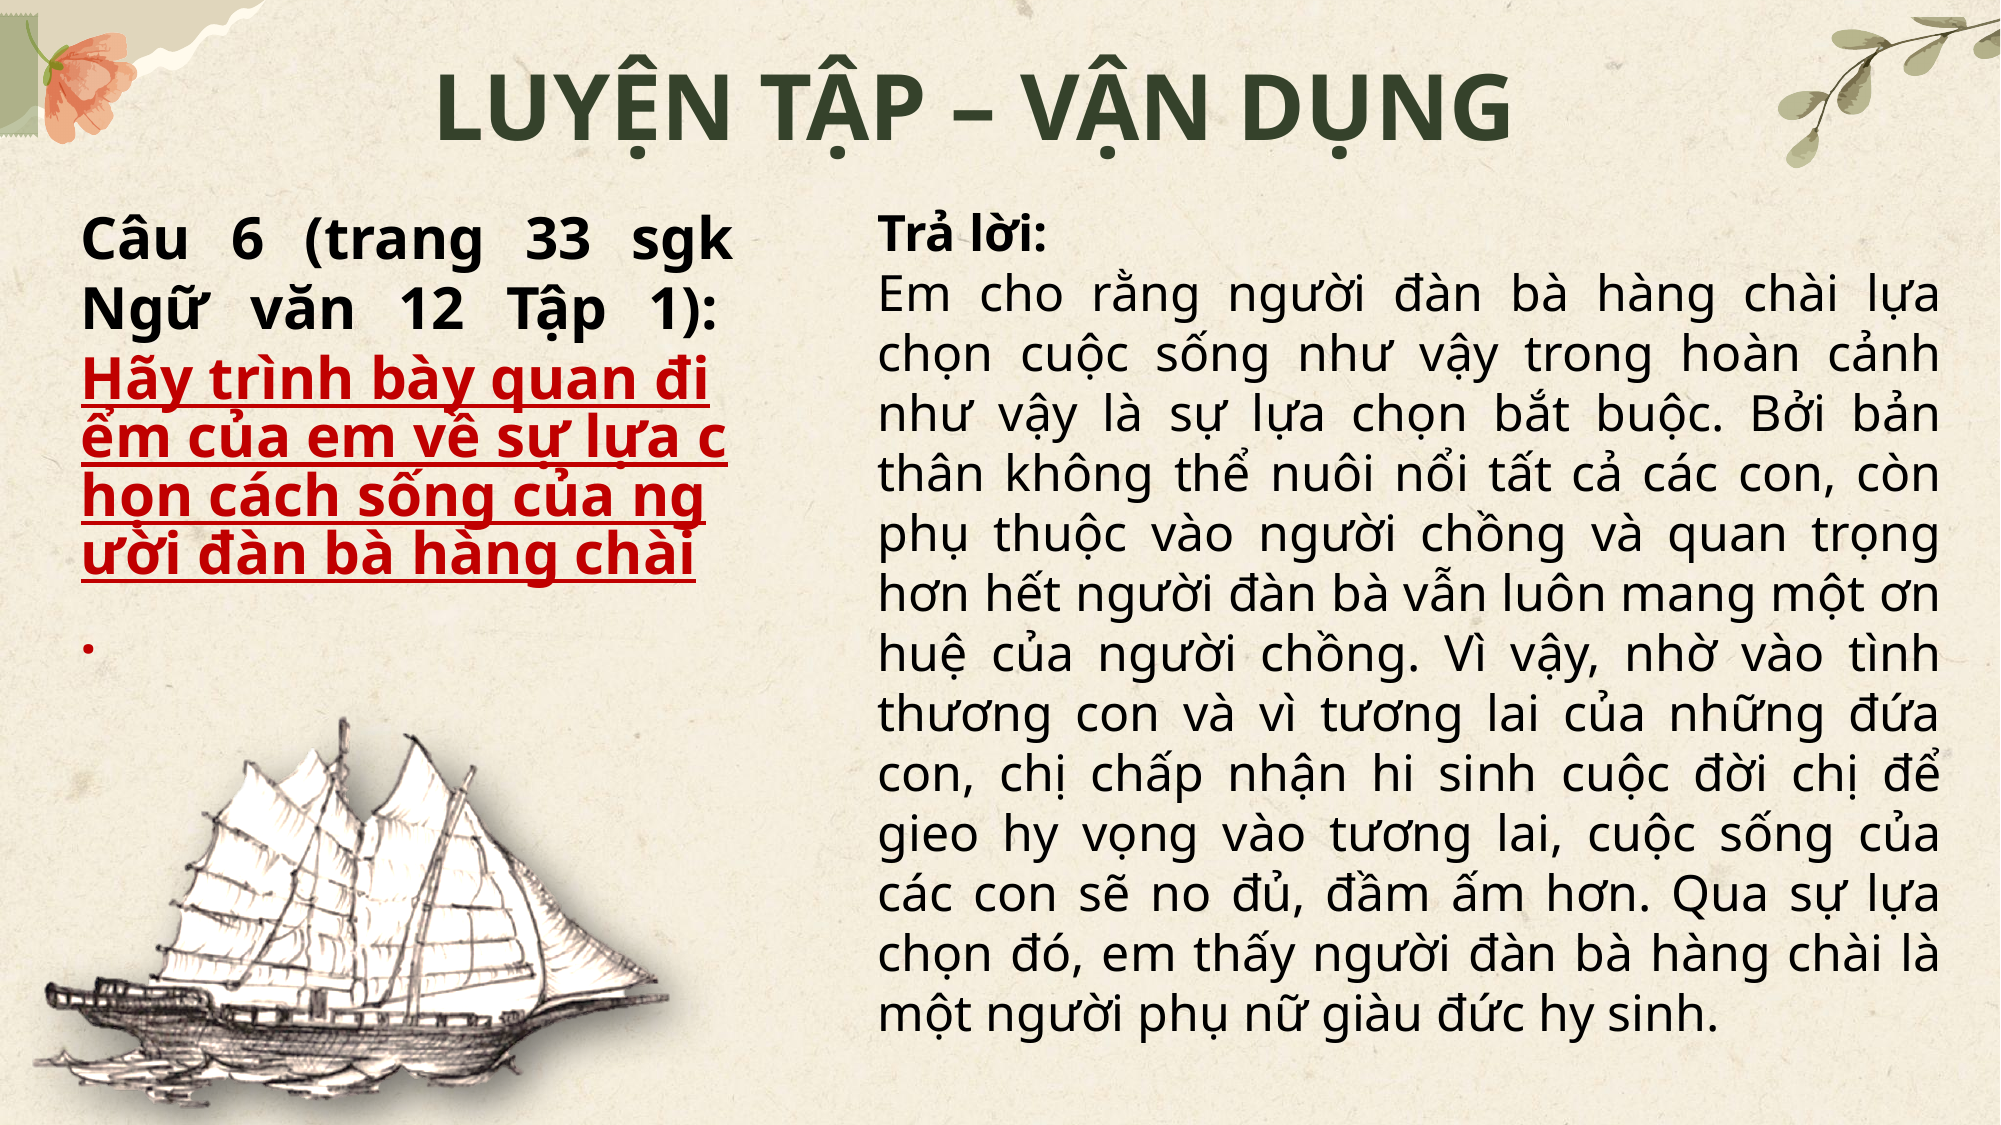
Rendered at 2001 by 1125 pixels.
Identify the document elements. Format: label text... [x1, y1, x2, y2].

text_box Câu 6 (trang 33 sgk Ngữ văn 12 Tập 1): Hãy trình bày quan điểm của em về sự lựa chọn cách sống của người đàn bà hàng chài. [66, 193, 749, 498]
text_box Trả lời: Em cho rằng người đàn bà hàng chài lựa chọn cuộc sống như vậy trong hoàn cảnh như vậy là sự lựa chọn bắt buộc. Bởi bản thân không thể nuôi nổi tất cả các con, còn phụ thuộc vào người chồng và quan trọng hơn hết người đàn bà vẫn luôn mang một ơn huệ của người chồng. Vì vậy, nhờ vào tình thương con và vì tương lai của những đứa con, chị chấp nhận hi sinh cuộc đời chị để gieo hy vọng vào tương lai, cuộc sống của các con sẽ no đủ, đầm ấm hơn. Qua sự lựa chọn đó, em thấy người đàn bà hàng chài là một người phụ nữ giàu đức hy sinh. [862, 193, 1957, 1049]
picture [0, 0, 2001, 1125]
title LUYỆN TẬP – VẬN DỤNG [66, 17, 1884, 202]
